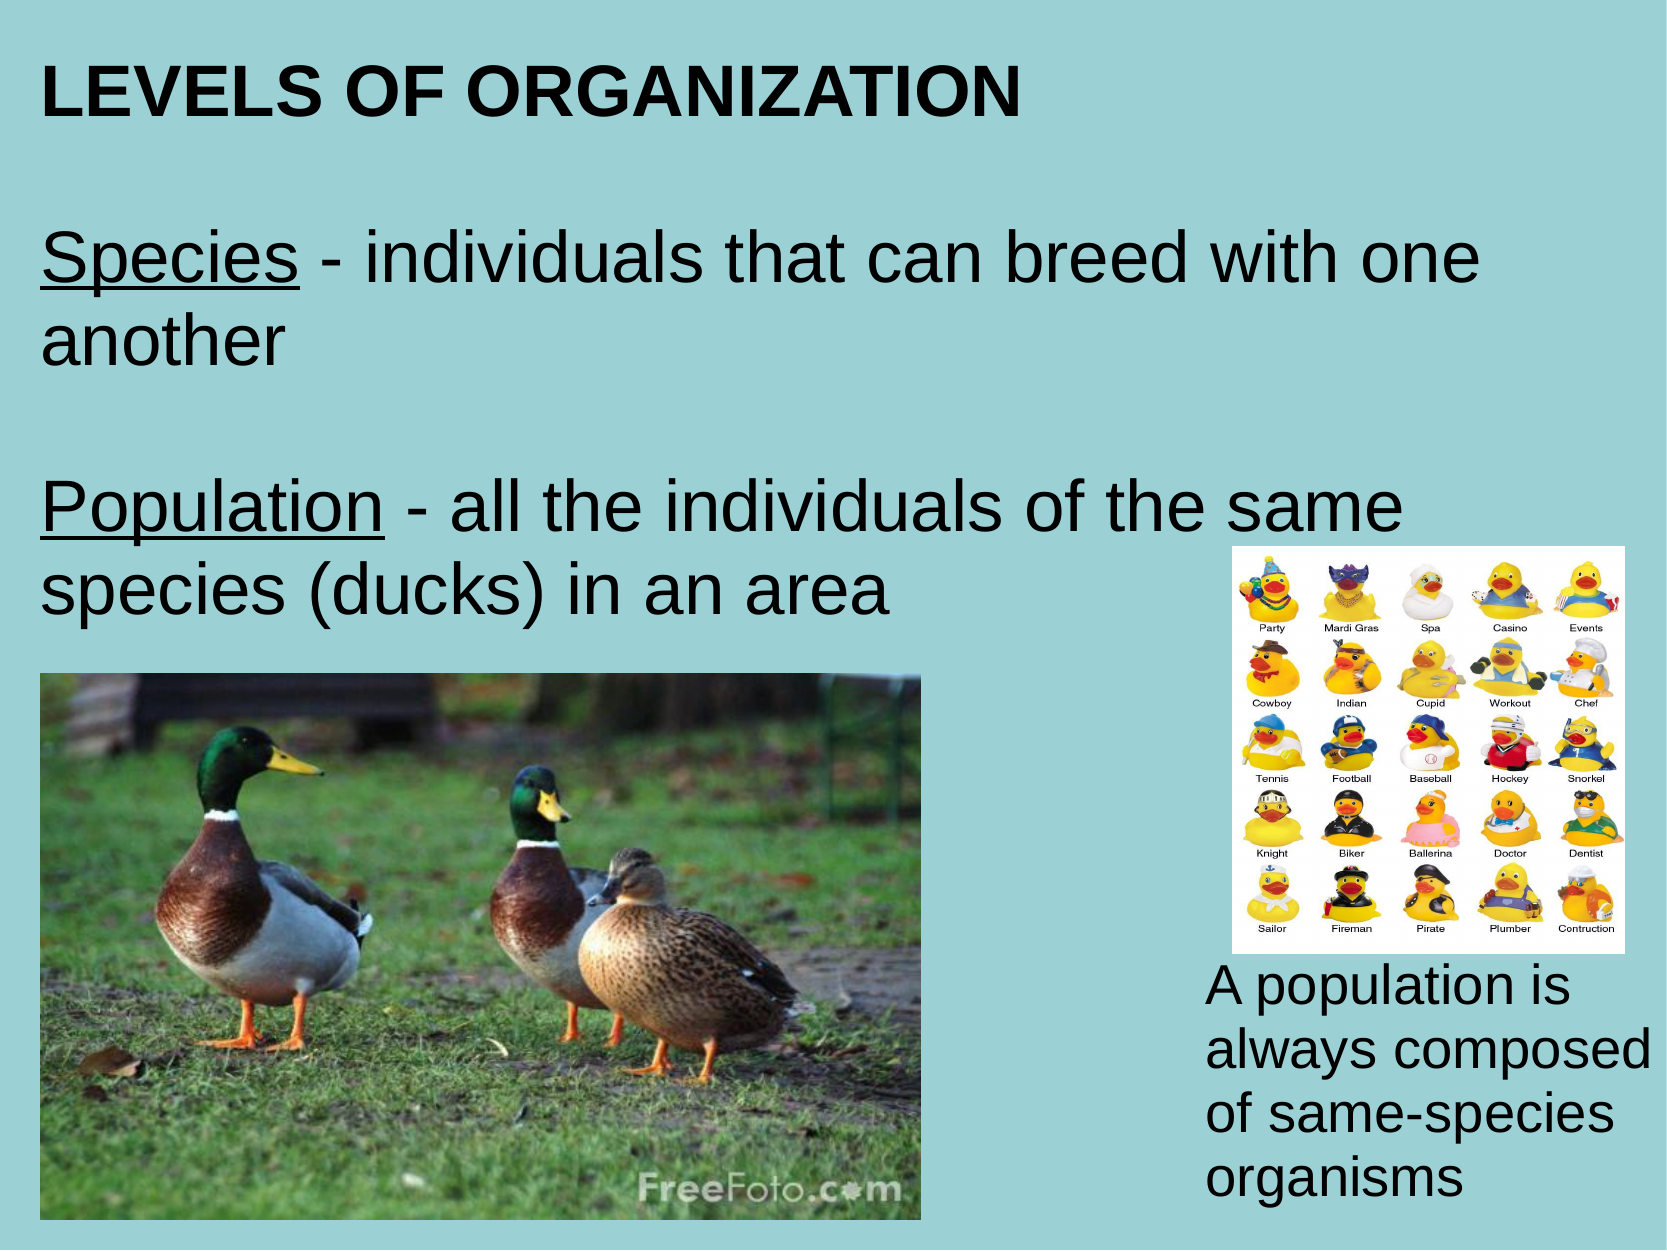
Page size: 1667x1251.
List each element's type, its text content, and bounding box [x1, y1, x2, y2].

text_box A population is always composed of same-species organisms [1205, 953, 1667, 1229]
picture [40, 672, 922, 1220]
title LEVELS OF ORGANIZATION Species - individuals that can breed with one another Population - all the individuals of the same species (ducks) in an area [40, 49, 1625, 650]
picture [1231, 546, 1625, 954]
